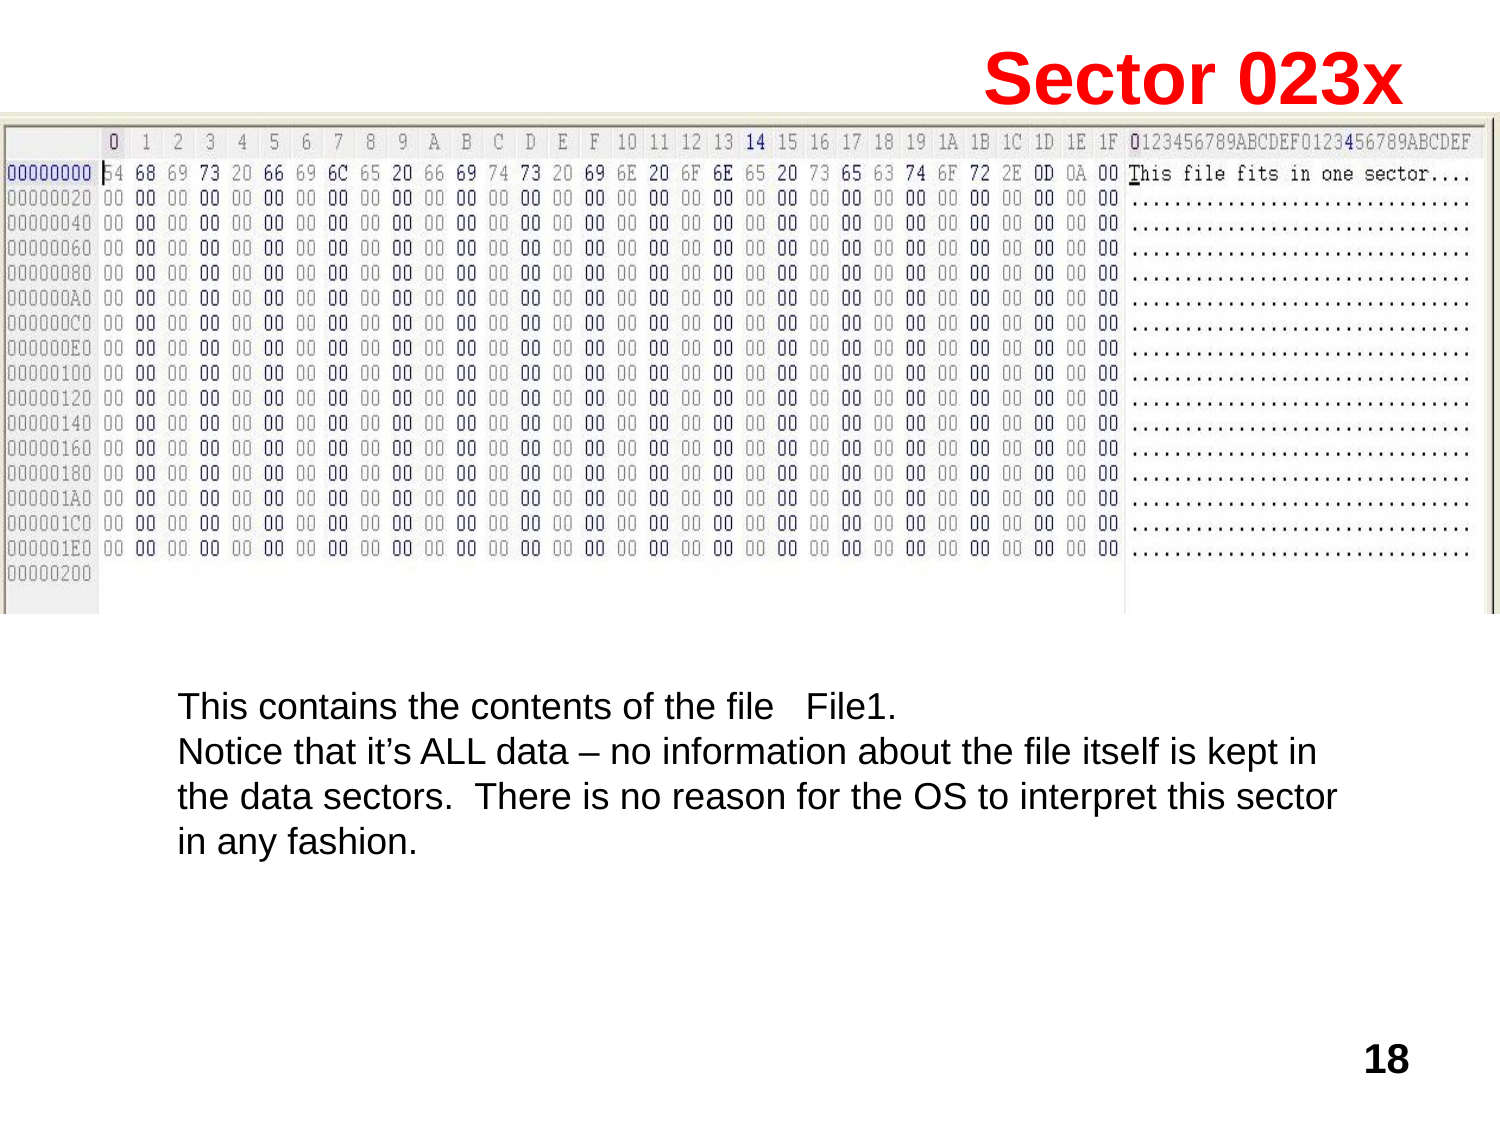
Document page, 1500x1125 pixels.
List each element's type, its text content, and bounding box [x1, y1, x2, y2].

text_box This contains the contents of the file File1. Notice that it’s ALL data – no information about the file itself is kept in the data sectors. There is no reason for the OS to interpret this sector in any fashion. [162, 674, 1375, 870]
title Sector 023x [924, 24, 1463, 110]
picture [0, 112, 1500, 615]
slide_number 18 [1074, 1024, 1426, 1103]
